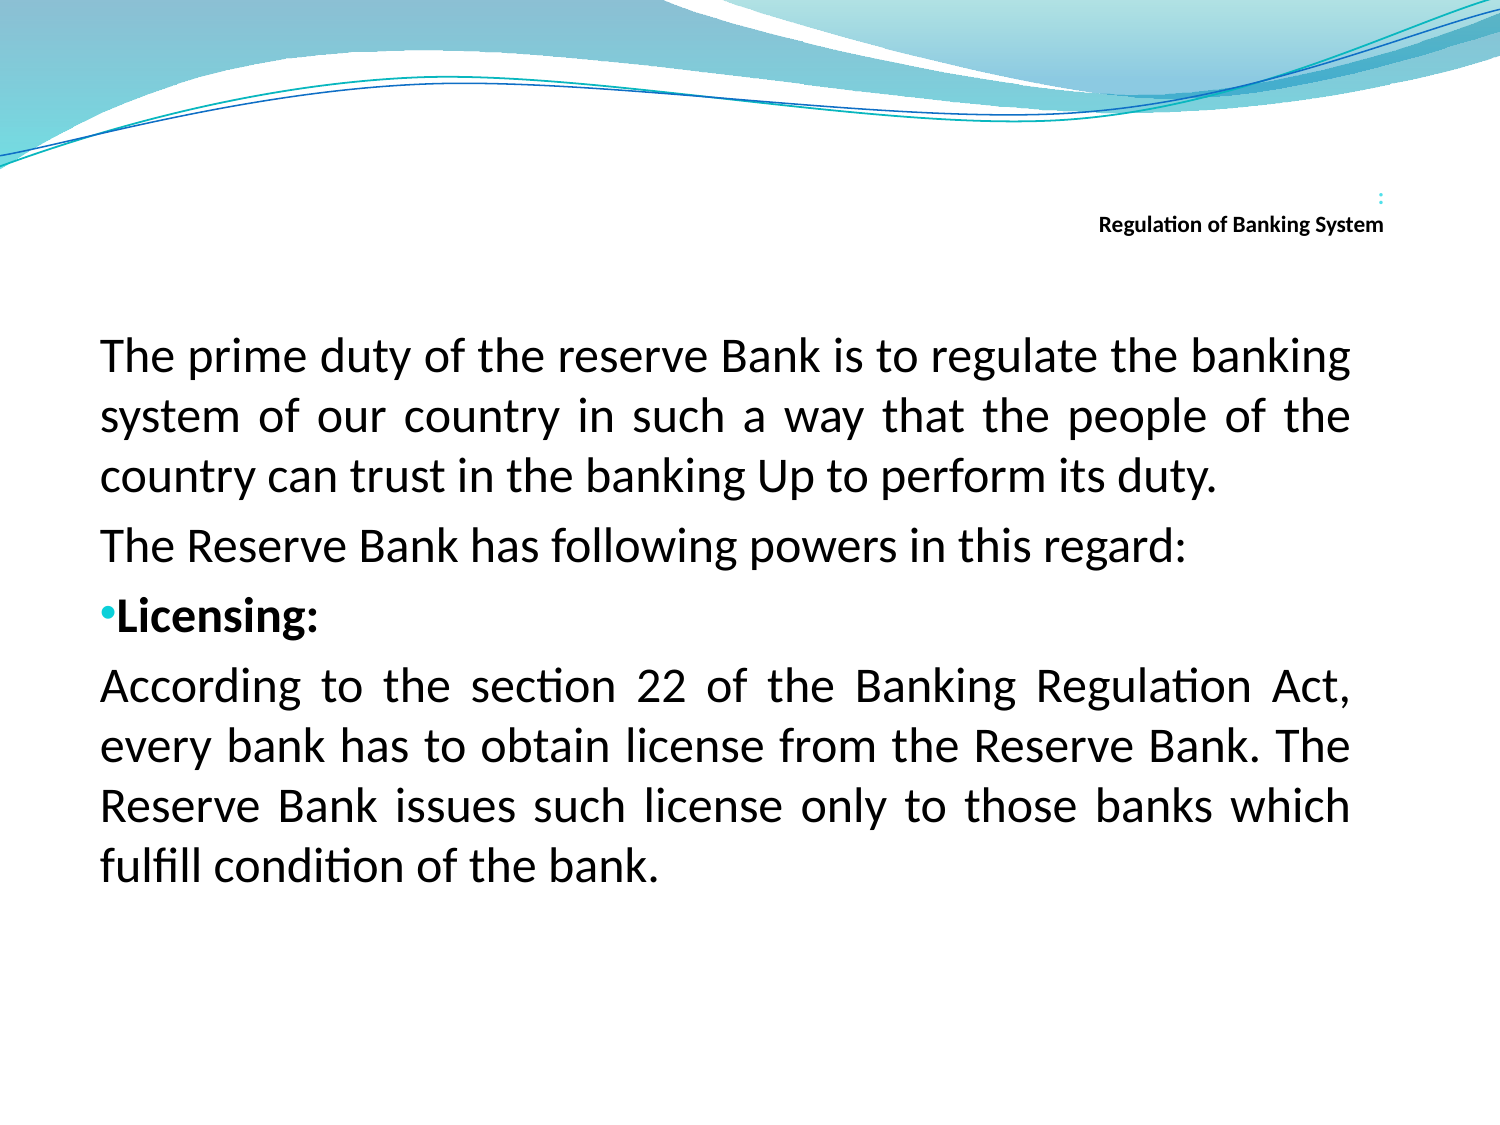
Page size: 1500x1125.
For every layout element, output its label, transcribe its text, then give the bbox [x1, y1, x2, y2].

subtitle The prime duty of the reserve Bank is to regulate the banking system of our country in such a way that the people of the country can trust in the banking Up to perform its duty. The Reserve Bank has following powers in this regard: Licensing: According to the section 22 of the Banking Regulation Act, every bank has to obtain license from the Reserve Bank. The Reserve Bank issues such license only to those banks which fulfill condition of the bank. [99, 174, 1363, 925]
title : Regulation of Banking System [62, 37, 1388, 238]
